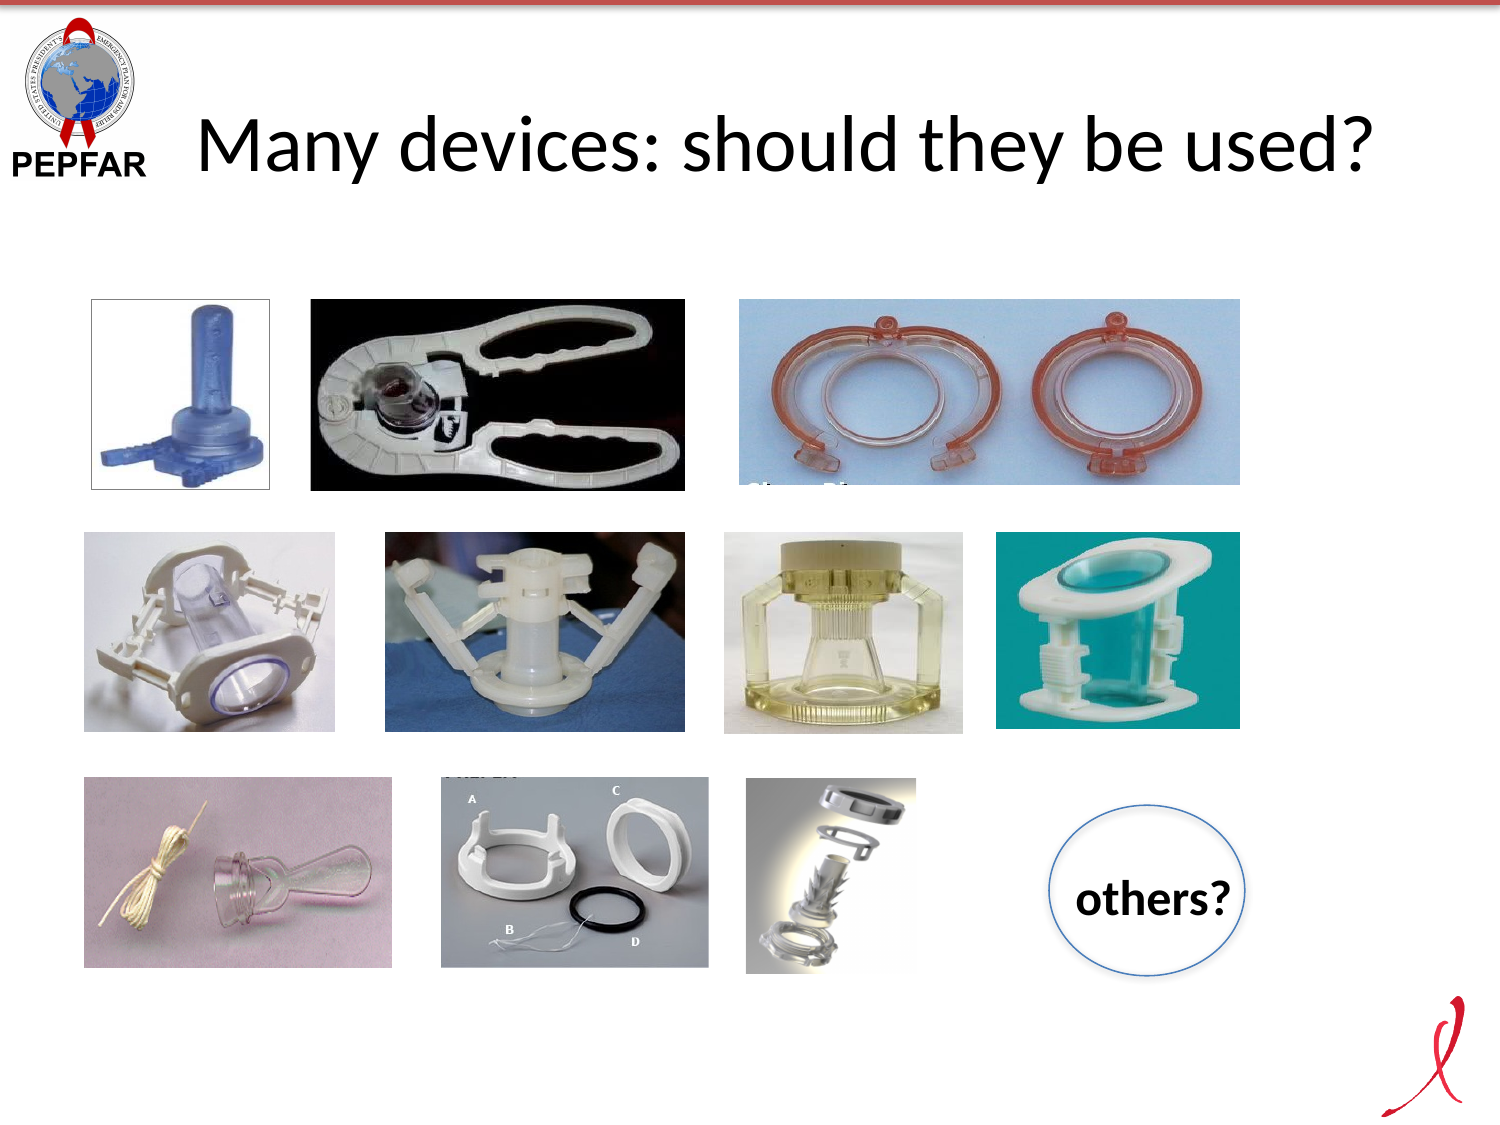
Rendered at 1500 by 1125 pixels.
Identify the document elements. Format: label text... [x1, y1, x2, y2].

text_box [62, 299, 1426, 974]
picture [1374, 987, 1489, 1125]
picture [10, 12, 150, 181]
title Many devices: should they be used? [150, 45, 1425, 233]
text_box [1048, 804, 1256, 976]
